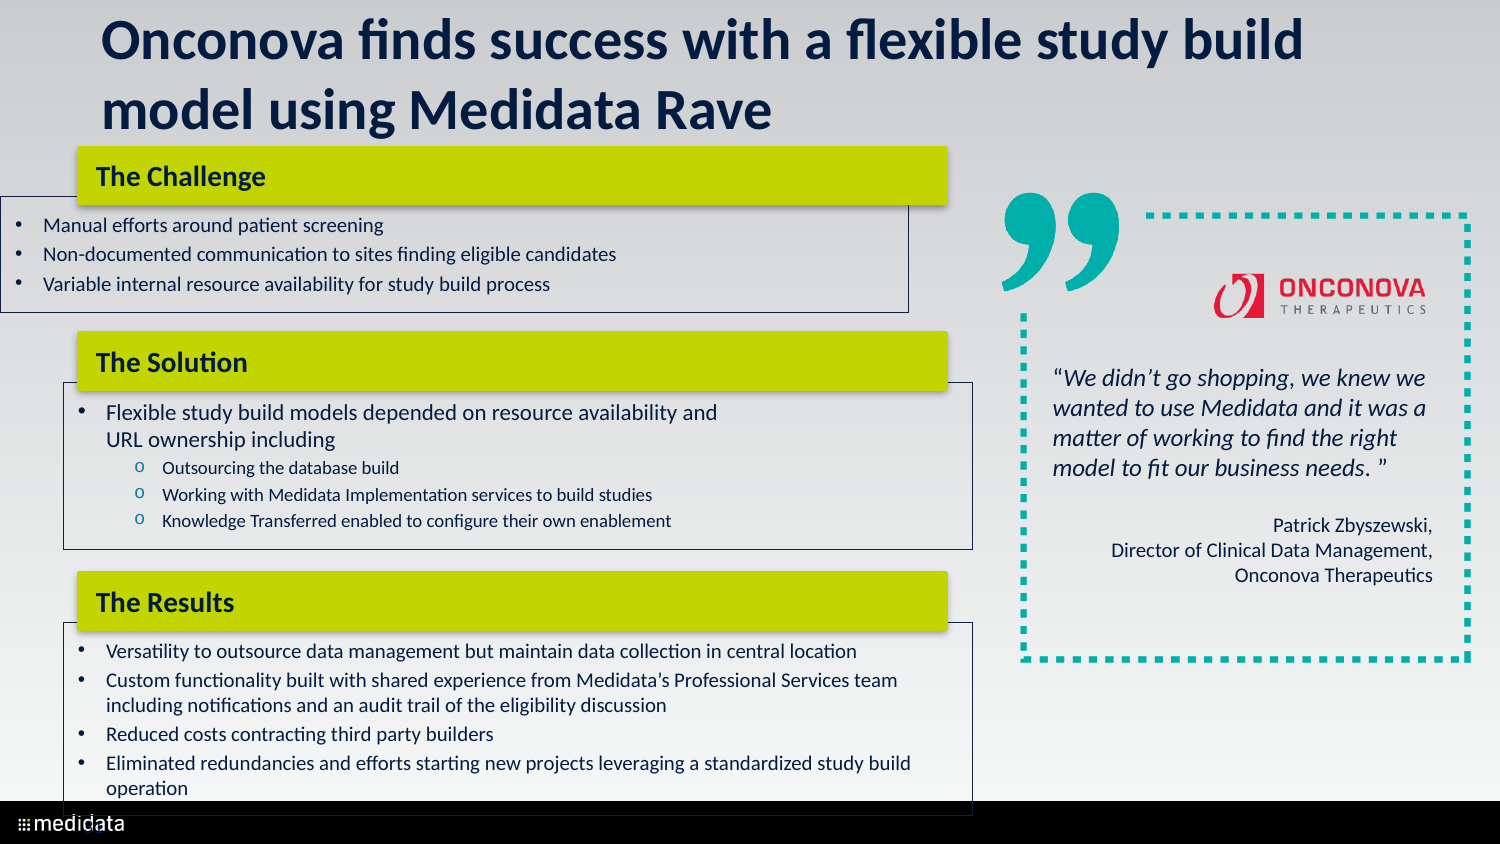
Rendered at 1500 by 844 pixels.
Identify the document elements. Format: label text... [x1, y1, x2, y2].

picture [998, 179, 1493, 671]
text_box 31 [69, 806, 420, 844]
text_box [78, 333, 946, 389]
list Manual efforts around patient screening Non-documented communication to sites finding eligible candidates Variable internal resource availability for study build process [0, 196, 909, 313]
text_box Versatility to outsource data management but maintain data collection in central location Custom functionality built with shared experience from Medidata’s Professional Services team including notifications and an audit trail of the eligibility discussion Reduced costs contracting third party builders Eliminated redundancies and efforts starting new projects leveraging a standardized study build operation [63, 622, 973, 816]
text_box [78, 148, 946, 204]
text_box Flexible study build models depended on resource availability and URL ownership including Outsourcing the database build Working with Medidata Implementation services to build studies Knowledge Transferred enabled to configure their own enablement [63, 382, 973, 550]
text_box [78, 573, 946, 629]
title Onconova finds success with a flexible study build model using Medidata Rave [86, 36, 1456, 107]
